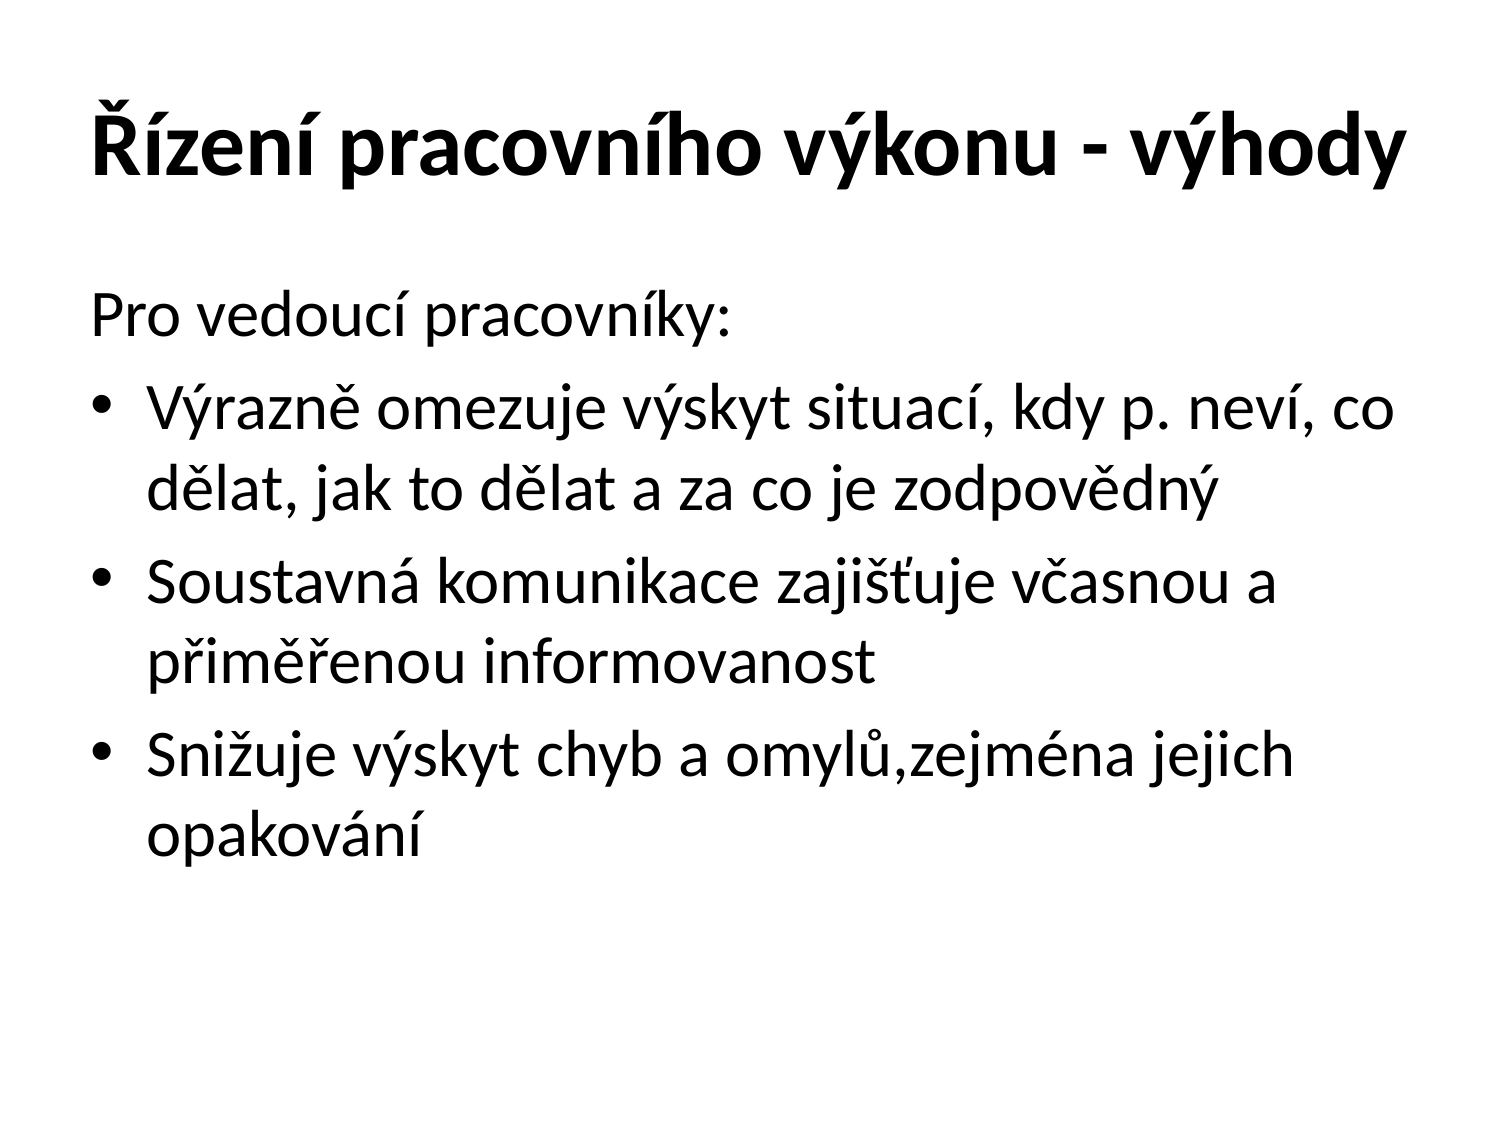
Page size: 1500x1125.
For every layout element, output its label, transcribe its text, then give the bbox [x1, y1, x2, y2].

title Řízení pracovního výkonu - výhody [75, 45, 1425, 233]
list Pro vedoucí pracovníky: Výrazně omezuje výskyt situací, kdy p. neví, co dělat, jak to dělat a za co je zodpovědný Soustavná komunikace zajišťuje včasnou a přiměřenou informovanost Snižuje výskyt chyb a omylů,zejména jejich opakování [75, 262, 1425, 1005]
